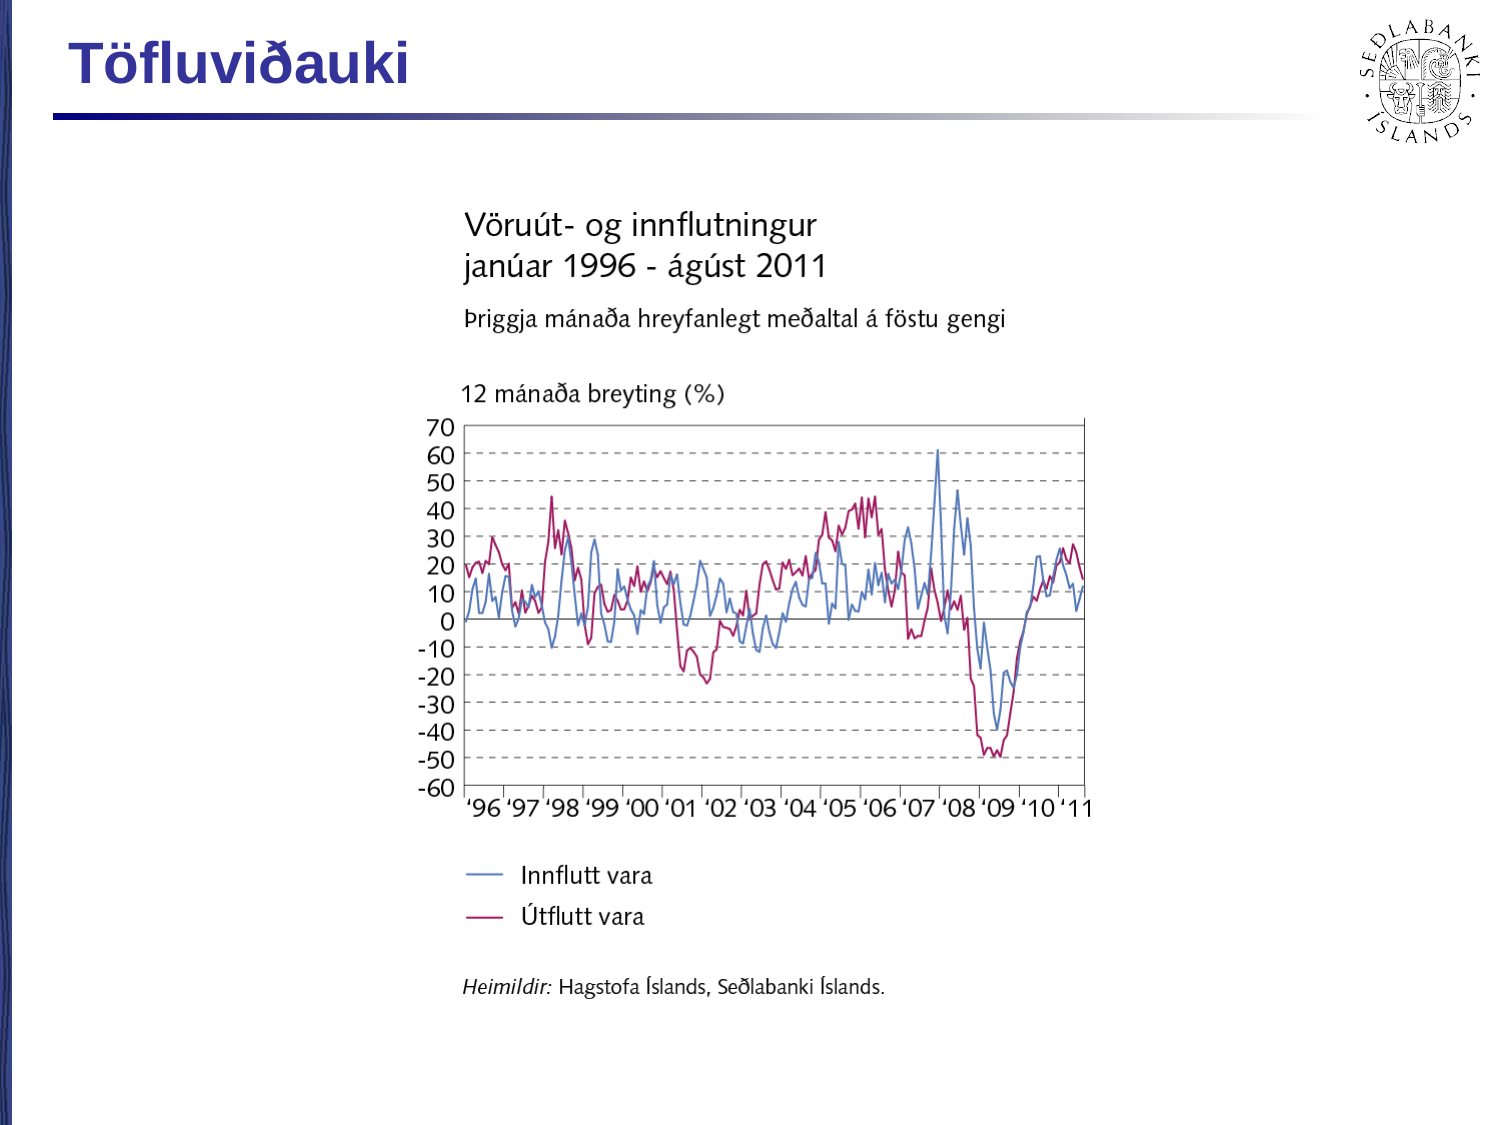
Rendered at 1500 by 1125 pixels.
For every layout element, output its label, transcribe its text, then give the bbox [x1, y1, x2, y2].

picture [0, 0, 12, 1125]
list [417, 208, 1095, 999]
picture [1357, 18, 1482, 149]
title Töfluviðauki [52, 10, 1330, 111]
